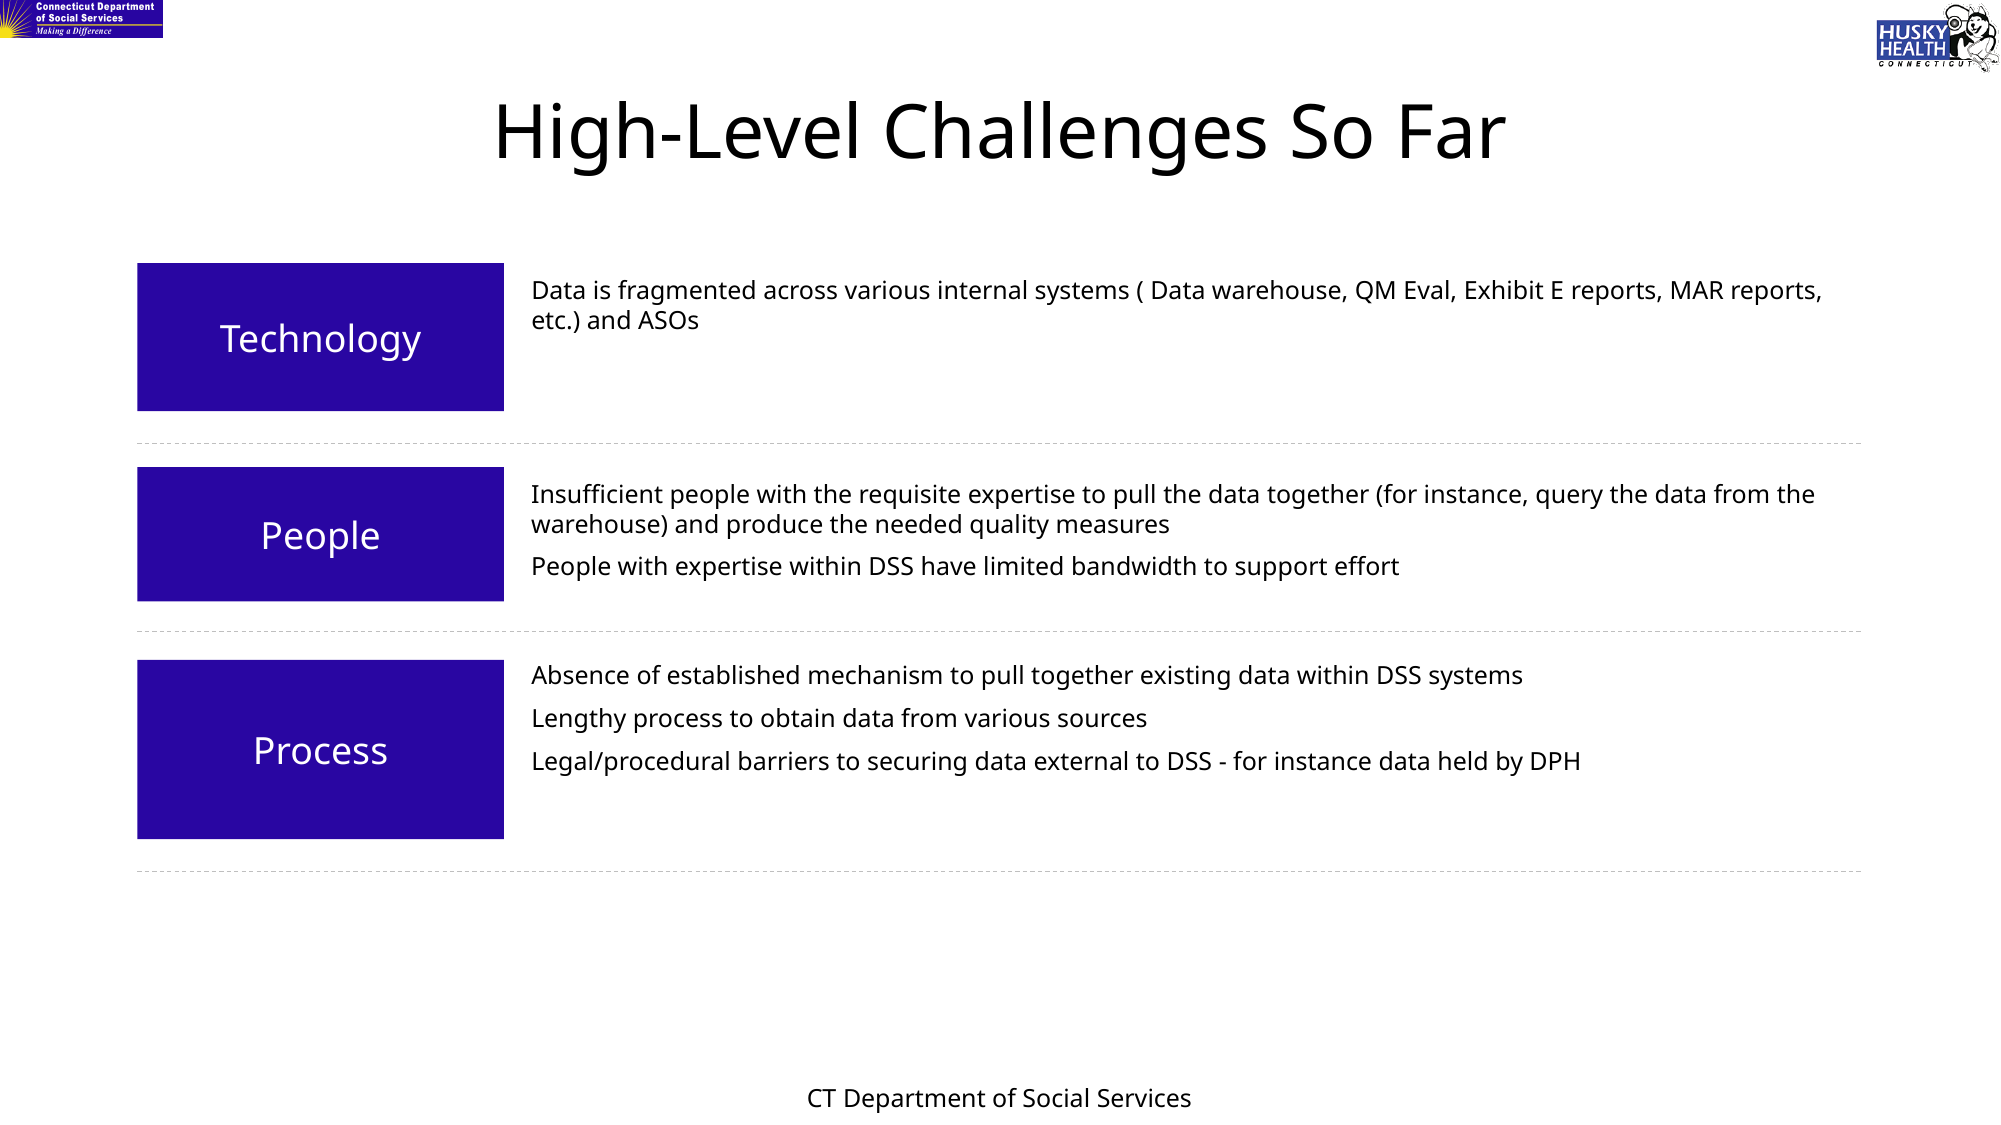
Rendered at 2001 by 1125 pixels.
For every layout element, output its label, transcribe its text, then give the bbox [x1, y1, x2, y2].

text_box Insufficient people with the requisite expertise to pull the data together (for instance, query the data from the warehouse) and produce the needed quality measures People with expertise within DSS have limited bandwidth to support effort [515, 470, 1863, 589]
title High-Level Challenges So Far [137, 59, 1863, 208]
picture [0, 0, 163, 38]
text_box Data is fragmented across various internal systems ( Data warehouse, QM Eval, Exhibit E reports, MAR reports, etc.) and ASOs [515, 266, 1863, 343]
text_box Technology [136, 262, 505, 412]
text_box Absence of established mechanism to pull together existing data within DSS systems Lengthy process to obtain data from various sources Legal/procedural barriers to securing data external to DSS - for instance data held by DPH [515, 652, 1863, 783]
text_box People [136, 466, 505, 603]
text_box Process [136, 659, 505, 840]
picture [1875, 3, 2000, 73]
